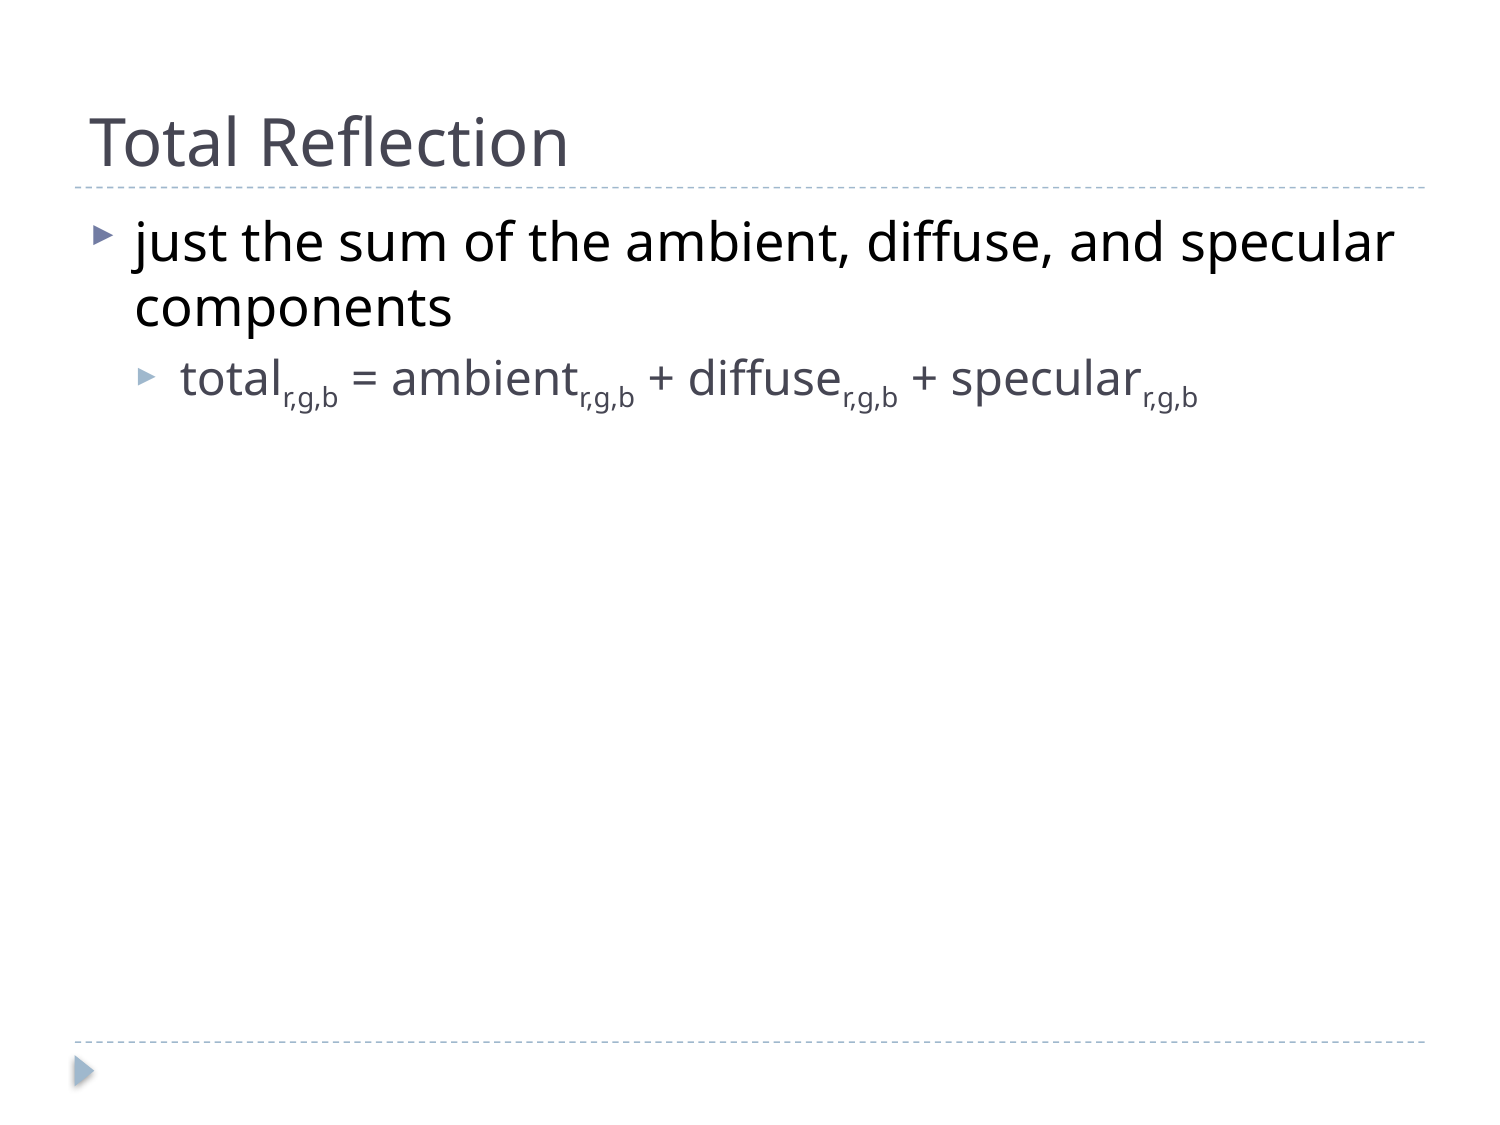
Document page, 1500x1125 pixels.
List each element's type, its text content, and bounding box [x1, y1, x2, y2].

list just the sum of the ambient, diffuse, and specular components totalr,g,b = ambientr,g,b + diffuser,g,b + specularr,g,b [75, 200, 1425, 1010]
title Total Reflection [75, 24, 1425, 188]
